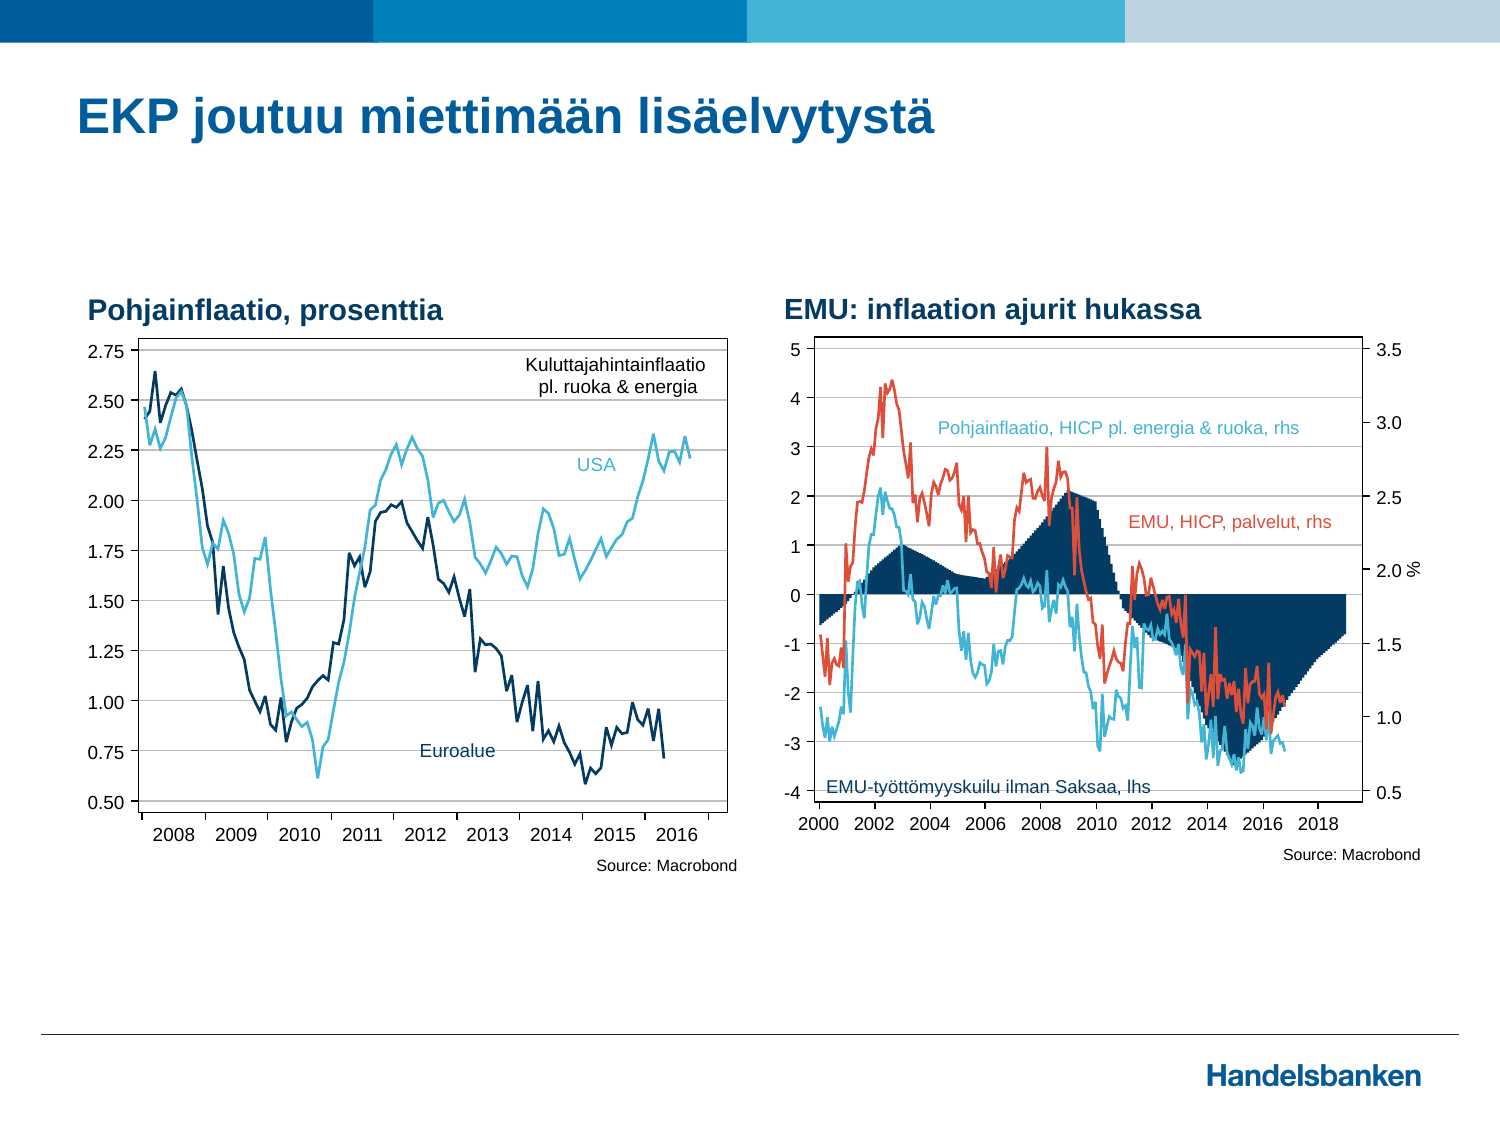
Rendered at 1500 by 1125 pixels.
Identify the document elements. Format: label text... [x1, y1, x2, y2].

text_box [773, 278, 1437, 877]
title EKP joutuu miettimään lisäelvytystä [76, 77, 1424, 197]
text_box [76, 278, 754, 889]
